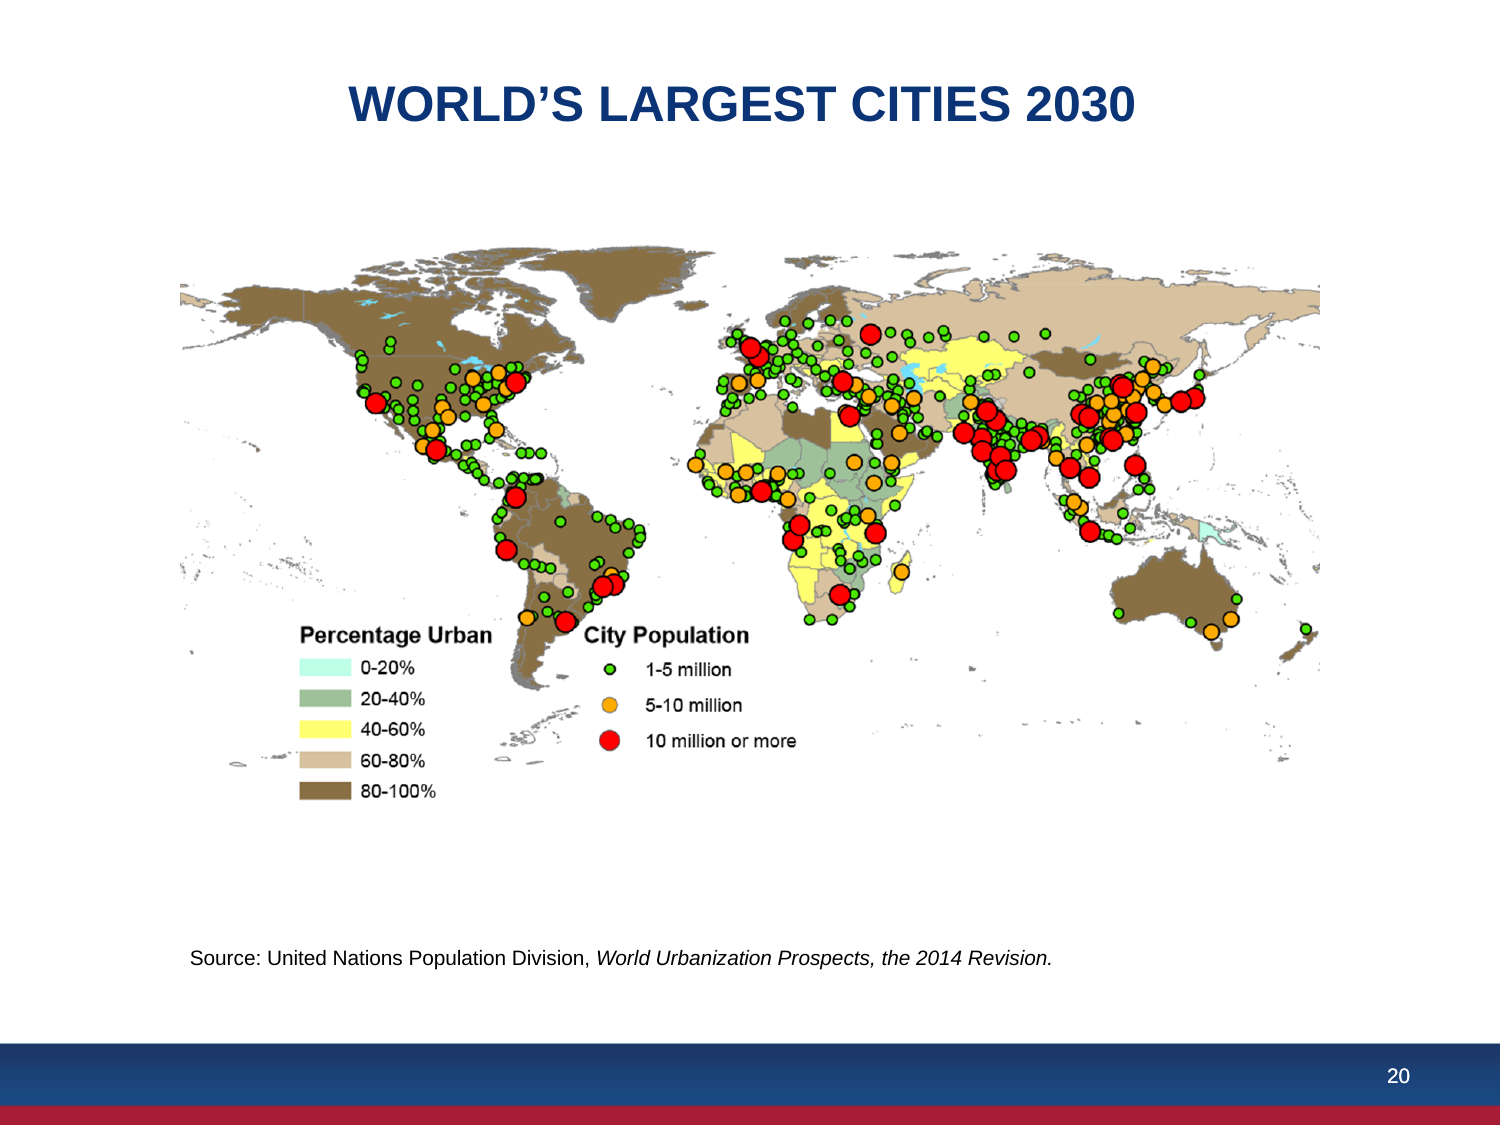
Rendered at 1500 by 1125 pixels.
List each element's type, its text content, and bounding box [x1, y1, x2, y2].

list World’s Largest Cities 2030 [225, 71, 1275, 222]
text_box Source: United Nations Population Division, World Urbanization Prospects, the 2014 Revision. [175, 937, 1069, 978]
picture [0, 0, 1500, 1125]
